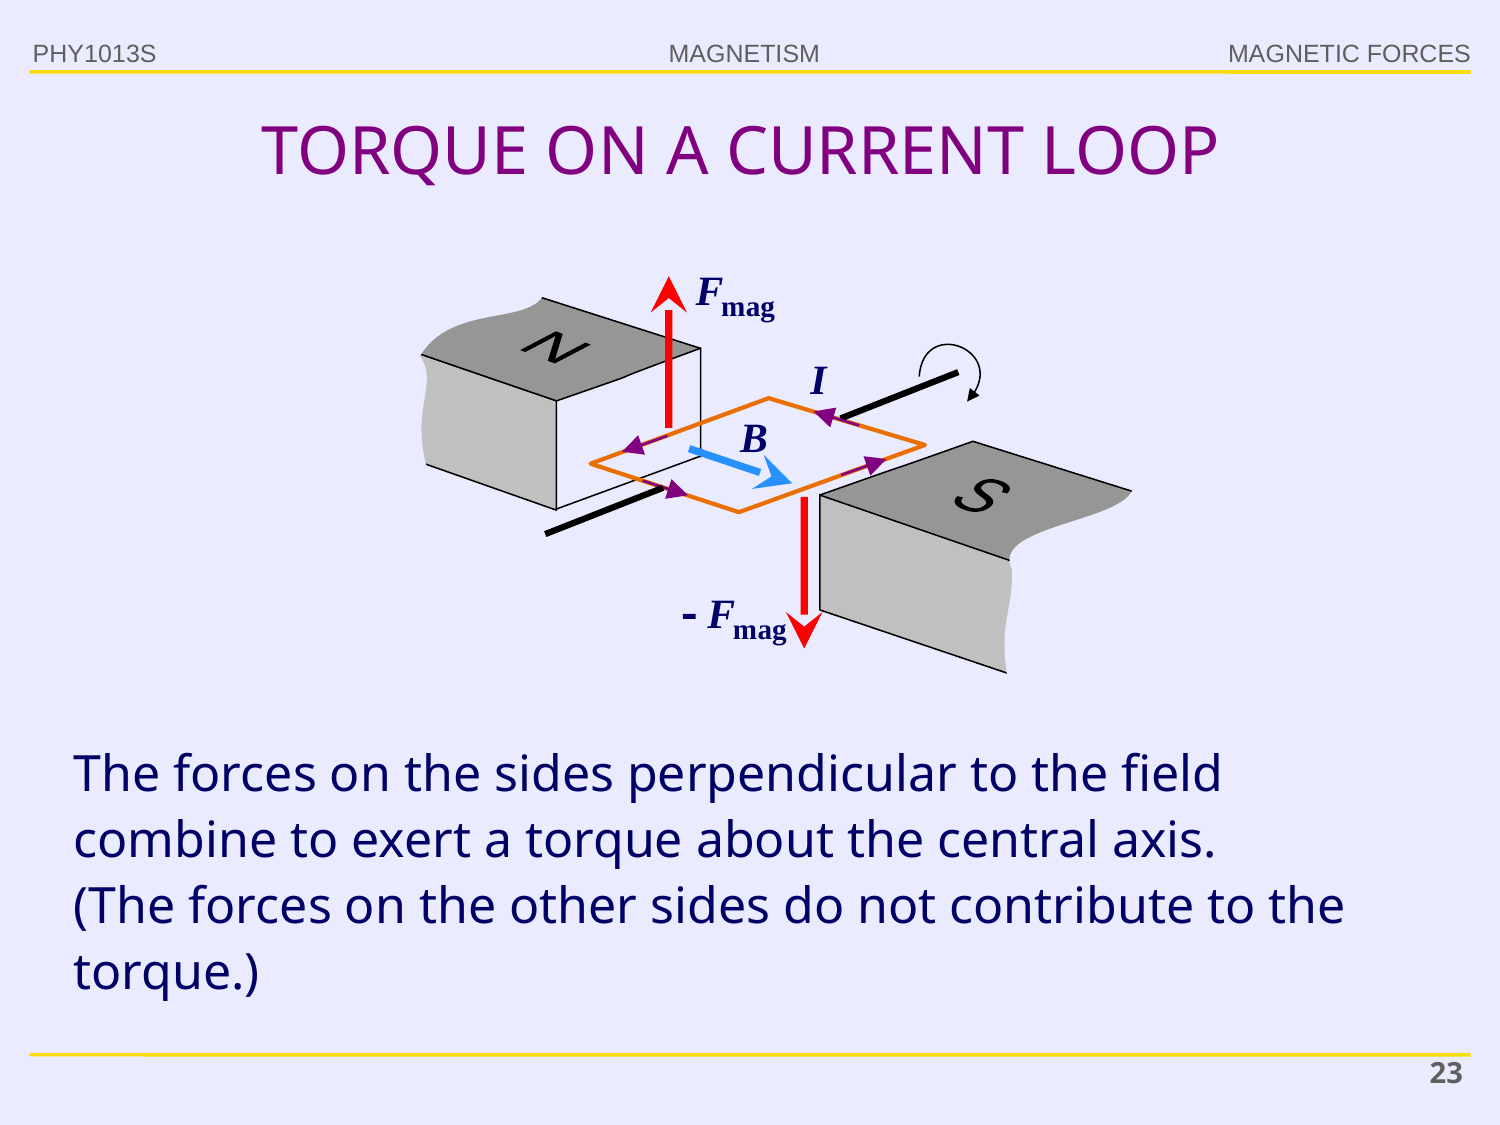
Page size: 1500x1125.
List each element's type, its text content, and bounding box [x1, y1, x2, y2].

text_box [819, 441, 1440, 746]
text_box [691, 261, 780, 329]
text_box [734, 408, 773, 458]
text_box [769, 466, 793, 487]
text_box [332, 246, 701, 511]
slide_number 23 [1322, 1046, 1479, 1103]
text_box [705, 398, 905, 513]
text_box [813, 409, 860, 428]
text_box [678, 584, 792, 652]
title TORQUE ON A CURRENT LOOP [74, 93, 1426, 202]
text_box I [798, 347, 839, 409]
text_box [797, 628, 814, 649]
list The forces on the sides perpendicular to the field combine to exert a torque about the central axis. (The forces on the other sides do not contribute to the torque.) [29, 727, 1469, 1007]
text_box [919, 344, 981, 402]
slide_number PHY1013S [17, 29, 196, 78]
footer MAGNETIC FORCES [1212, 29, 1487, 76]
